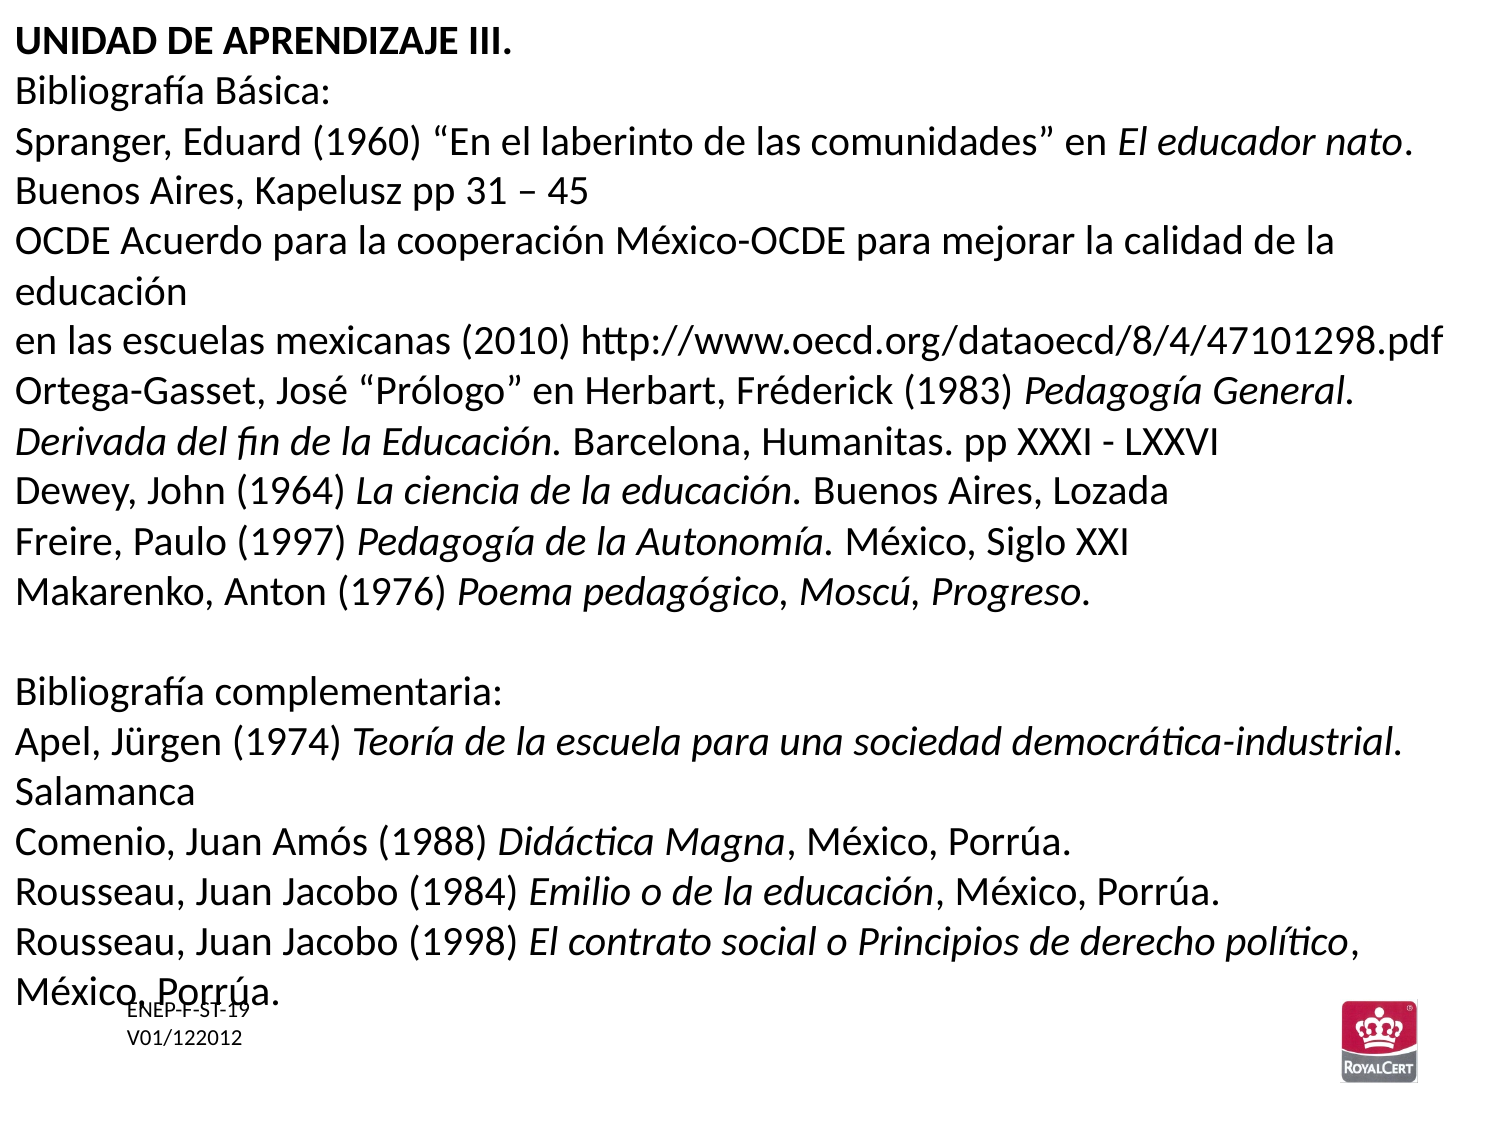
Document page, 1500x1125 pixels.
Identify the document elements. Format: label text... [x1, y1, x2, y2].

picture [1340, 1021, 1418, 1083]
text_box UNIDAD DE APRENDIZAJE III. Bibliografía Básica: Spranger, Eduard (1960) “En el laberinto de las comunidades” en El educador nato. Buenos Aires, Kapelusz pp 31 – 45 OCDE Acuerdo para la cooperación México-OCDE para mejorar la calidad de la educación en las escuelas mexicanas (2010) http://www.oecd.org/dataoecd/8/4/47101298.pdf Ortega-Gasset, José “Prólogo” en Herbart, Fréderick (1983) Pedagogía General. Derivada del fin de la Educación. Barcelona, Humanitas. pp XXXI - LXXVI Dewey, John (1964) La ciencia de la educación. Buenos Aires, Lozada Freire, Paulo (1997) Pedagogía de la Autonomía. México, Siglo XXI Makarenko, Anton (1976) Poema pedagógico, Moscú, Progreso. Bibliografía complementaria: Apel, Jürgen (1974) Teoría de la escuela para una sociedad democrática-industrial. Salamanca Comenio, Juan Amós (1988) Didáctica Magna, México, Porrúa. Rousseau, Juan Jacobo (1984) Emilio o de la educación, México, Porrúa. Rousseau, Juan Jacobo (1998) El contrato social o Principios de derecho político, México, Porrúa. [0, 5, 1500, 1021]
